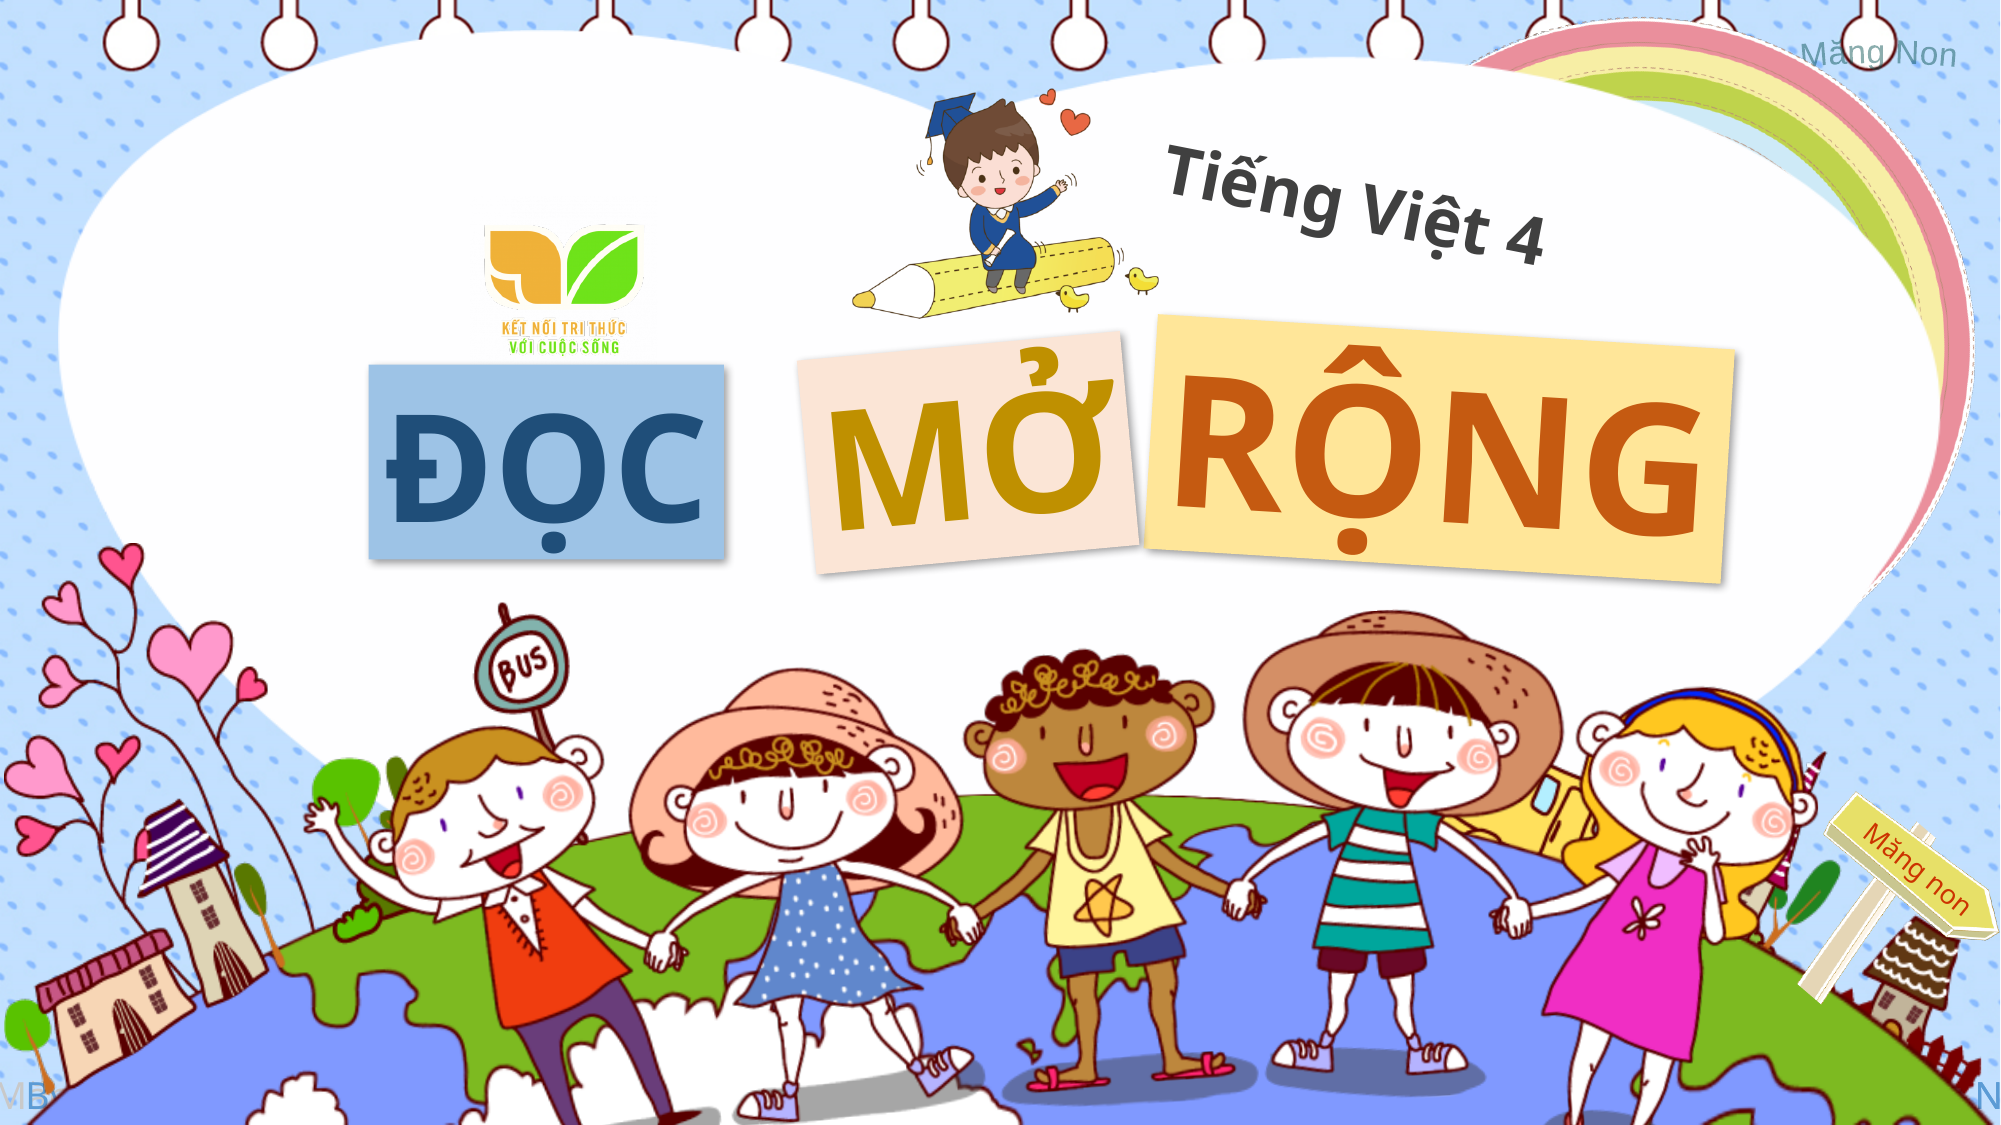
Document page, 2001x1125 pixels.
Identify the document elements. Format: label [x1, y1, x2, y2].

picture [0, 0, 2001, 1125]
text_box [1764, 822, 1999, 1024]
